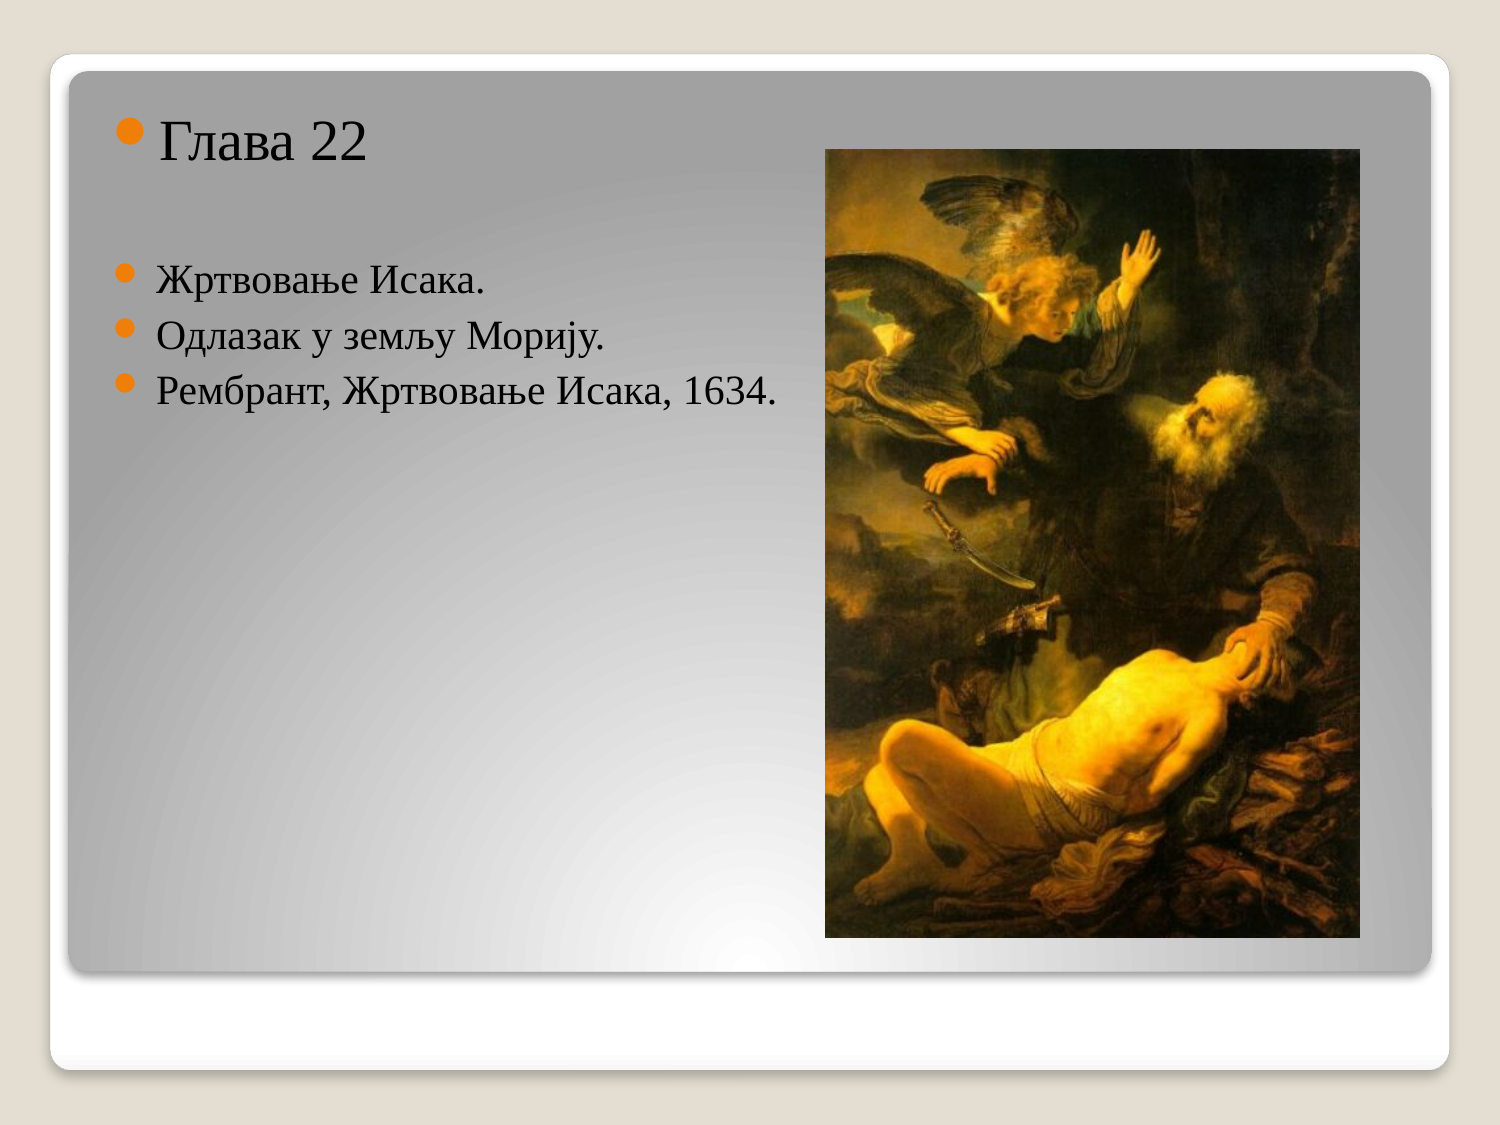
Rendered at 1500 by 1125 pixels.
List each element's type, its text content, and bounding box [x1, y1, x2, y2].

list Глава 22 Жртвовање Исака. Одлазак у земљу Морију. Рембрант, Жртвовање Исака, 1634. [82, 86, 1425, 774]
picture [824, 149, 1360, 938]
